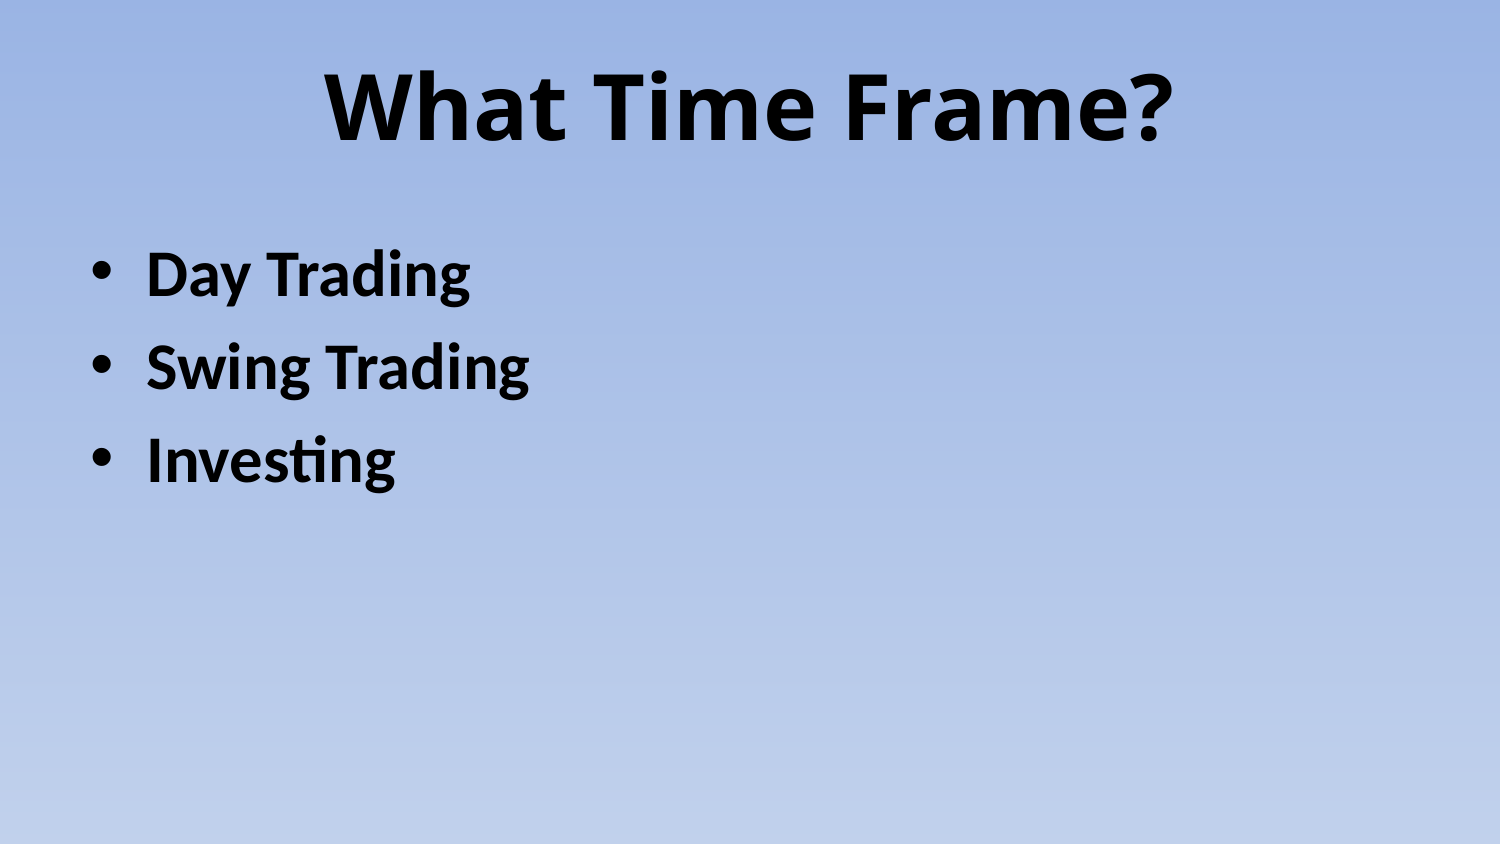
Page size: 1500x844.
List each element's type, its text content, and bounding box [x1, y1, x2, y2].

title What Time Frame? [24, 33, 1475, 175]
list Day Trading Swing Trading Investing [75, 221, 1425, 754]
